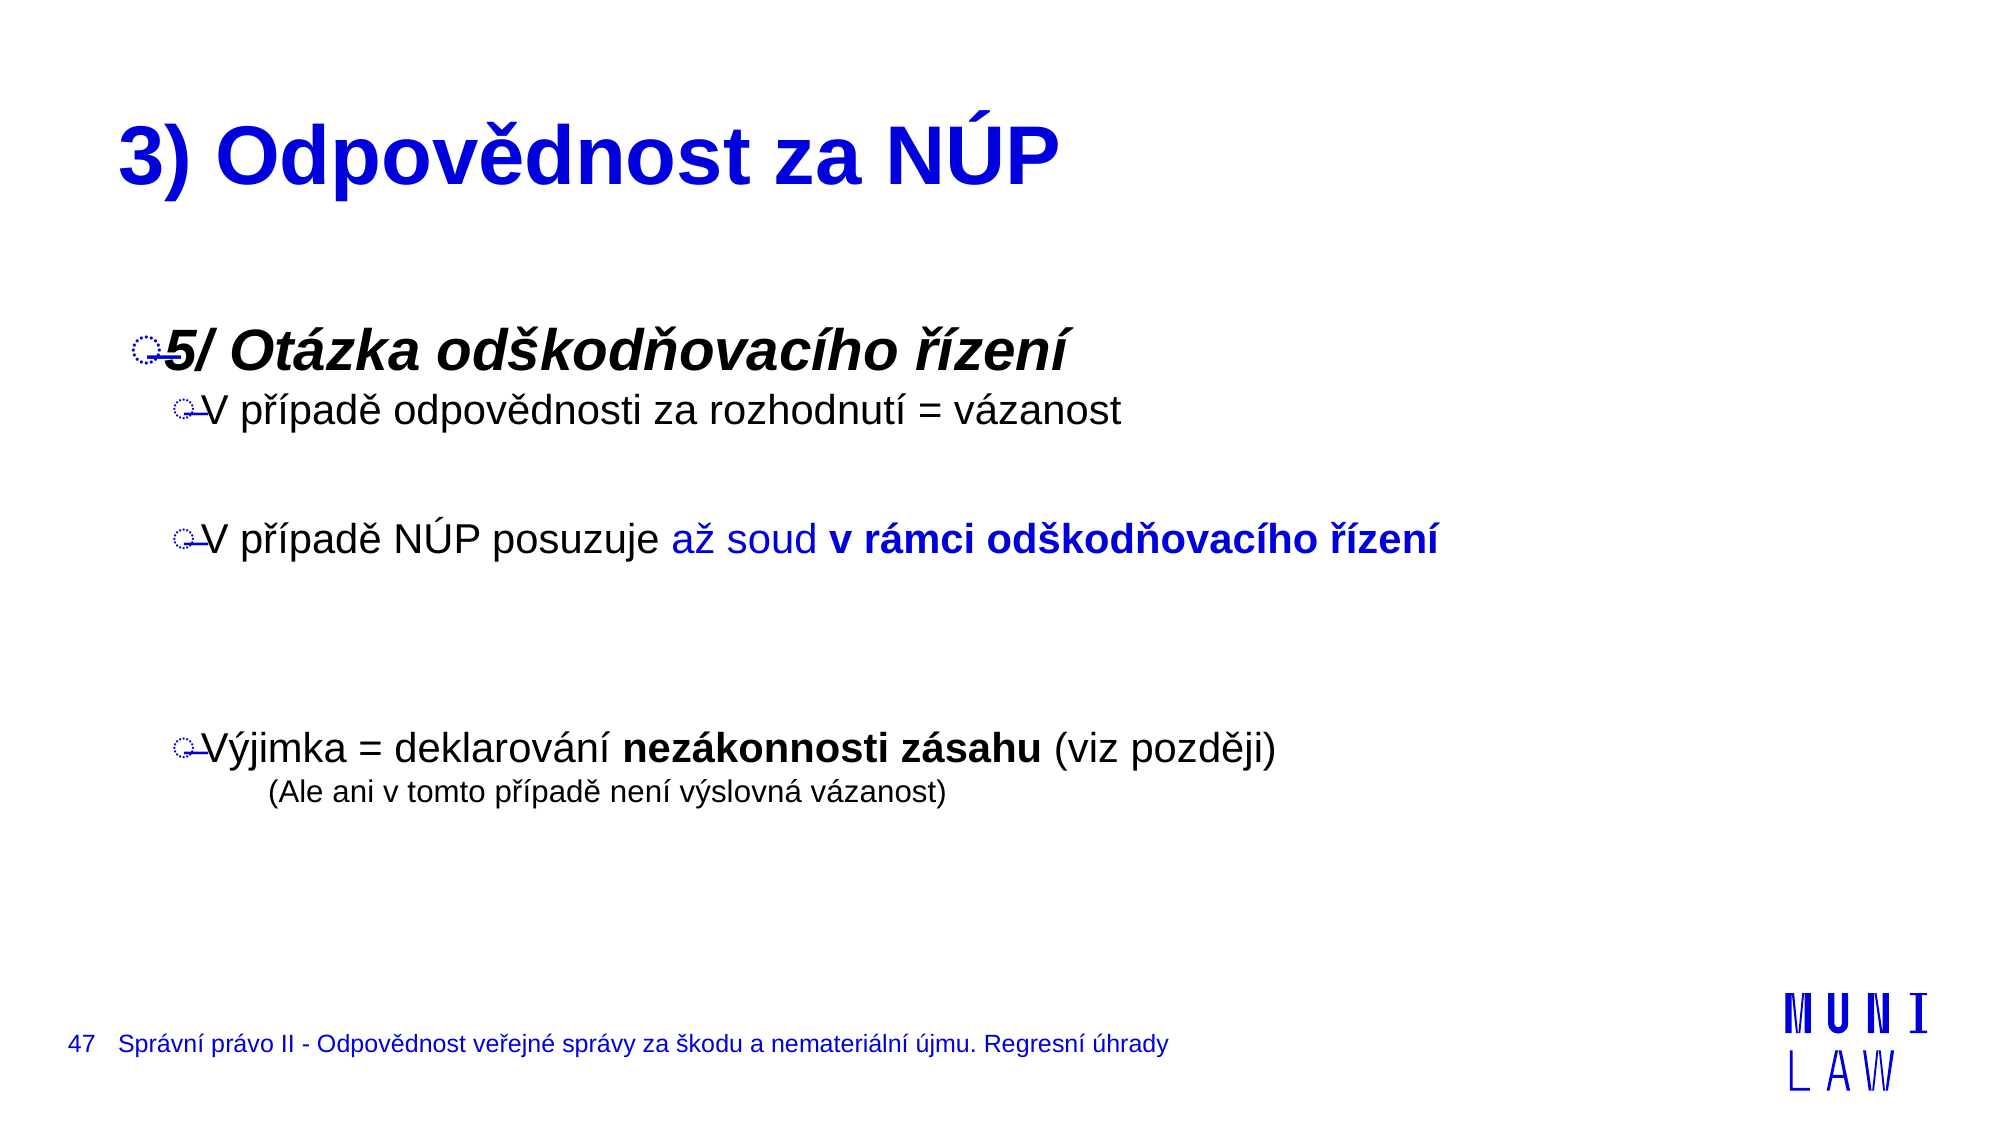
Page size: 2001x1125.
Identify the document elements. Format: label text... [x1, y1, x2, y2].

list 5/ Otázka odškodňovacího řízení V případě odpovědnosti za rozhodnutí = vázanost V případě NÚP posuzuje až soud v rámci odškodňovacího řízení Výjimka = deklarování nezákonnosti zásahu (viz později) (Ale ani v tomto případě není výslovná vázanost) [118, 277, 1883, 957]
footer Správní právo II - Odpovědnost veřejné správy za škodu a nemateriální újmu. Regresní úhrady [118, 1021, 1418, 1063]
title 3) Odpovědnost za NÚP [118, 118, 1883, 193]
slide_number 47 [67, 1021, 110, 1063]
